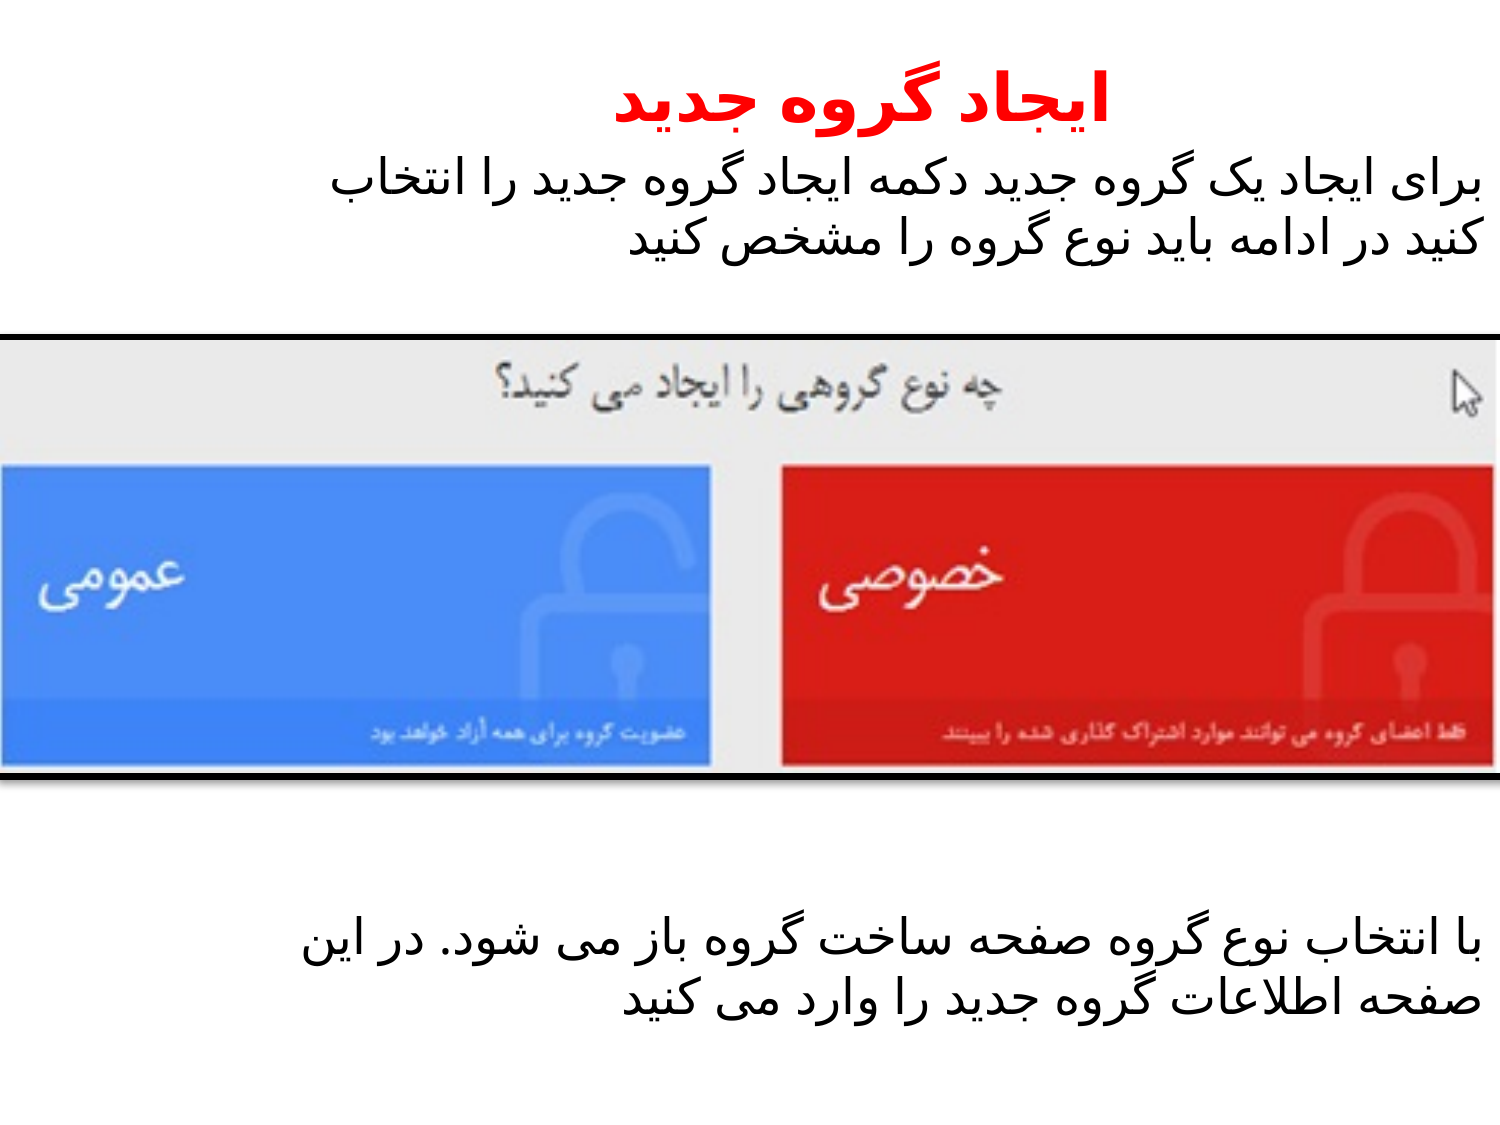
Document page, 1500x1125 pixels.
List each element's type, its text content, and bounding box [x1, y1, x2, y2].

subtitle ایجاد گروه جدید برای ایجاد یک گروه جدید دکمه ایجاد گروه جدید را انتخاب کنید در ادامه باید نوع گروه را مشخص کنید با انتخاب نوع گروه صفحه ساخت گروه باز می شود. در این صفحه اطلاعات گروه جدید را وارد می کنید [225, 46, 1500, 332]
subtitle ایجاد گروه جدید برای ایجاد یک گروه جدید دکمه ایجاد گروه جدید را انتخاب کنید در ادامه باید نوع گروه را مشخص کنید با انتخاب نوع گروه صفحه ساخت گروه باز می شود. در این صفحه اطلاعات گروه جدید را وارد می کنید [225, 790, 1500, 1125]
picture [0, 339, 1500, 774]
